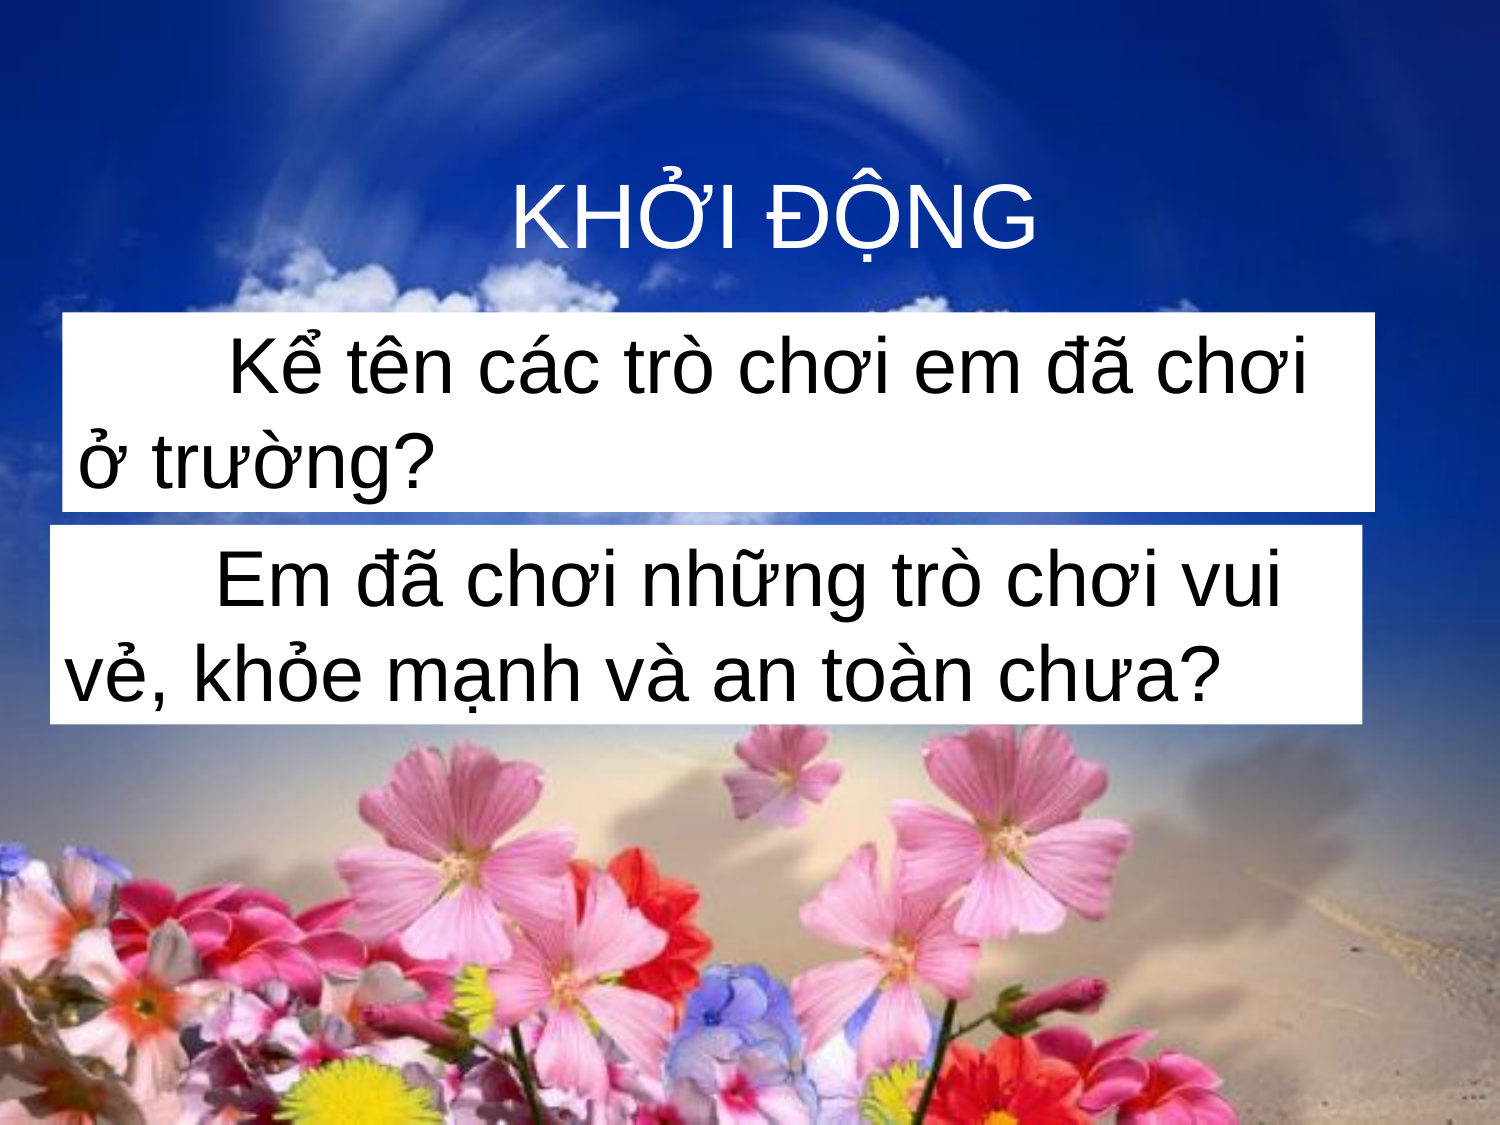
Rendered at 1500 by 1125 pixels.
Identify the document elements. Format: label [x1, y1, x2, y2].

list [0, 0, 1500, 1125]
